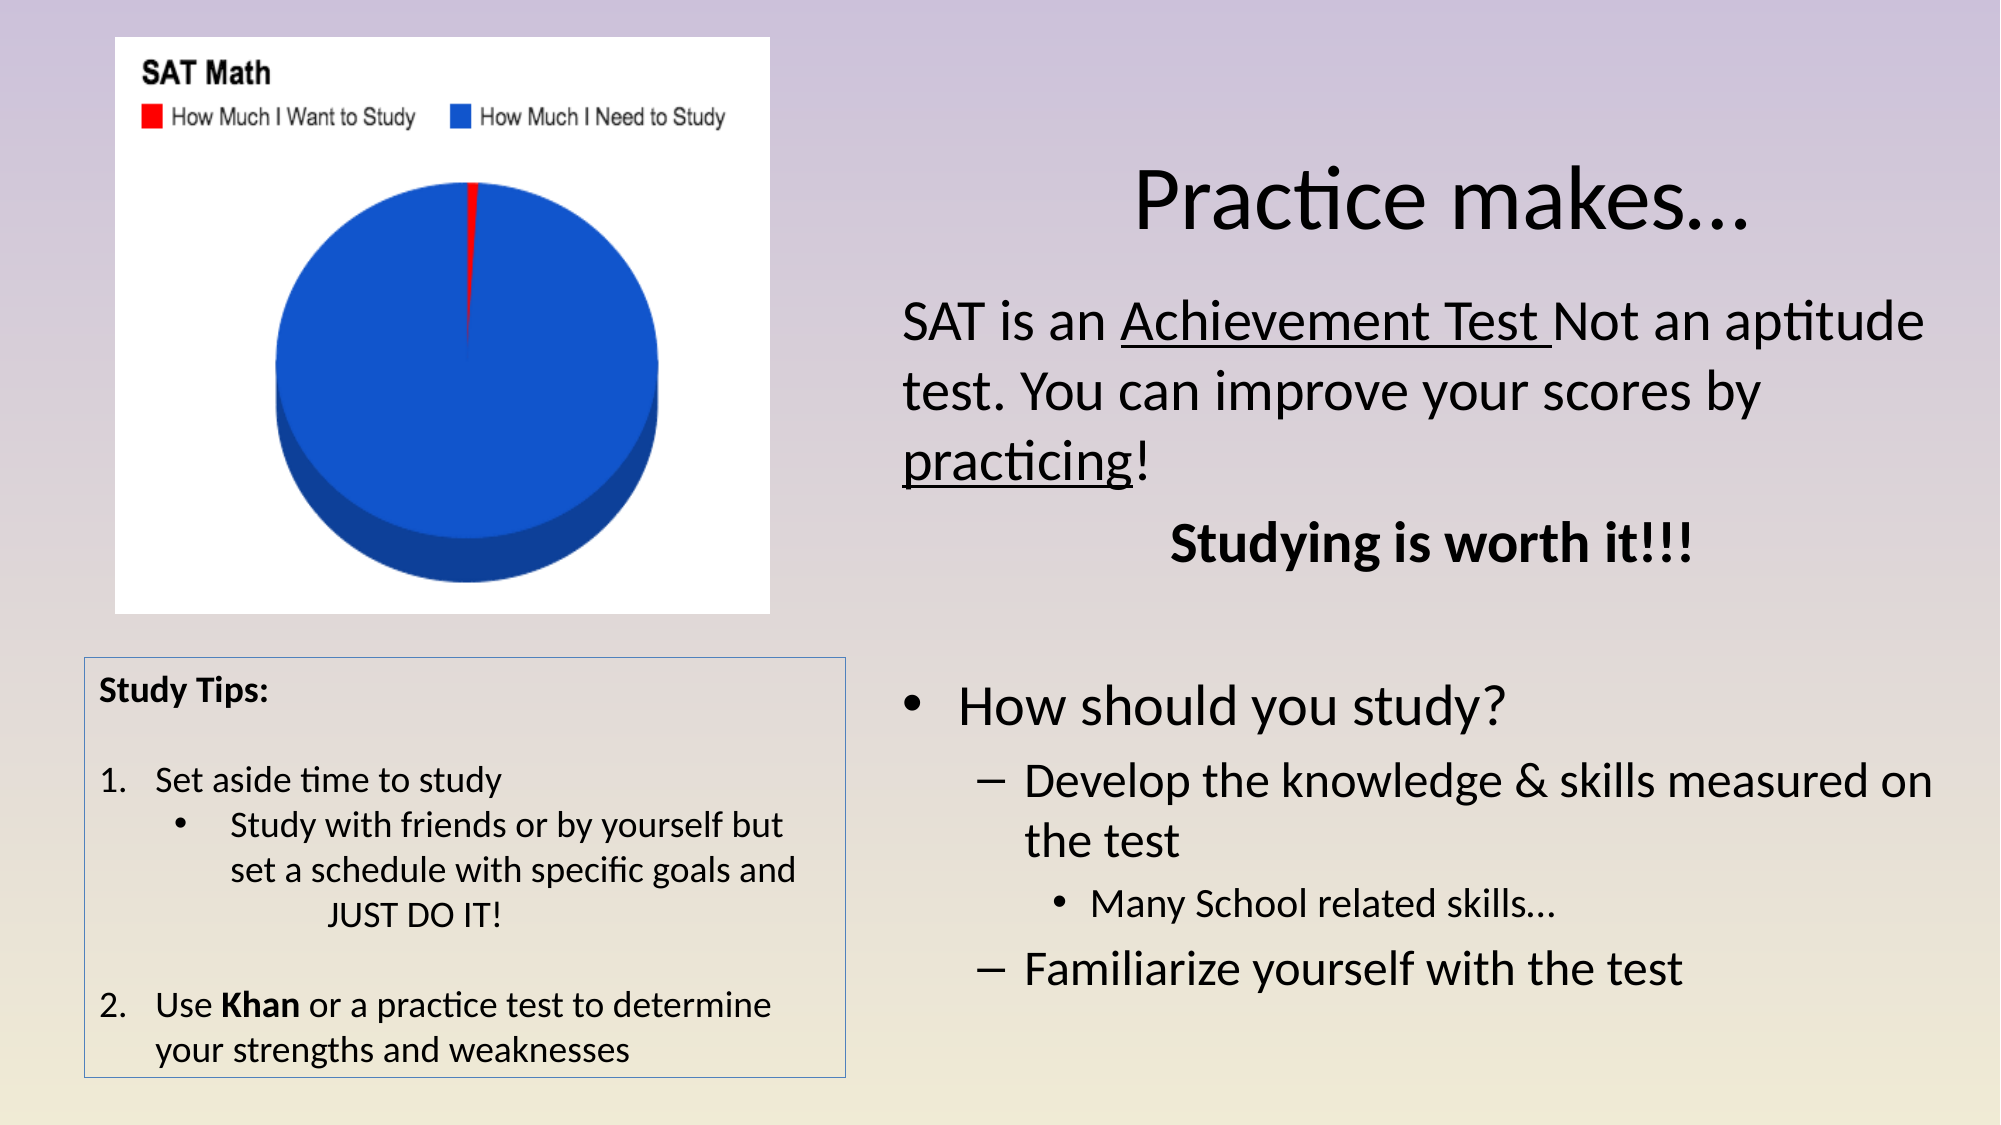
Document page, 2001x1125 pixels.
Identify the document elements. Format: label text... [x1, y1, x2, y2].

text_box Study Tips: Set aside time to study Study with friends or by yourself but set a schedule with specific goals and JUST DO IT! Use Khan or a practice test to determine your strengths and weaknesses [84, 657, 846, 1078]
title Practice makes… [1023, 99, 1861, 275]
picture [115, 37, 770, 614]
list SAT is an Achievement Test Not an aptitude test. You can improve your scores by practicing! Studying is worth it!!! How should you study? Develop the knowledge & skills measured on the test Many School related skills… Familiarize yourself with the test [887, 275, 1979, 1107]
